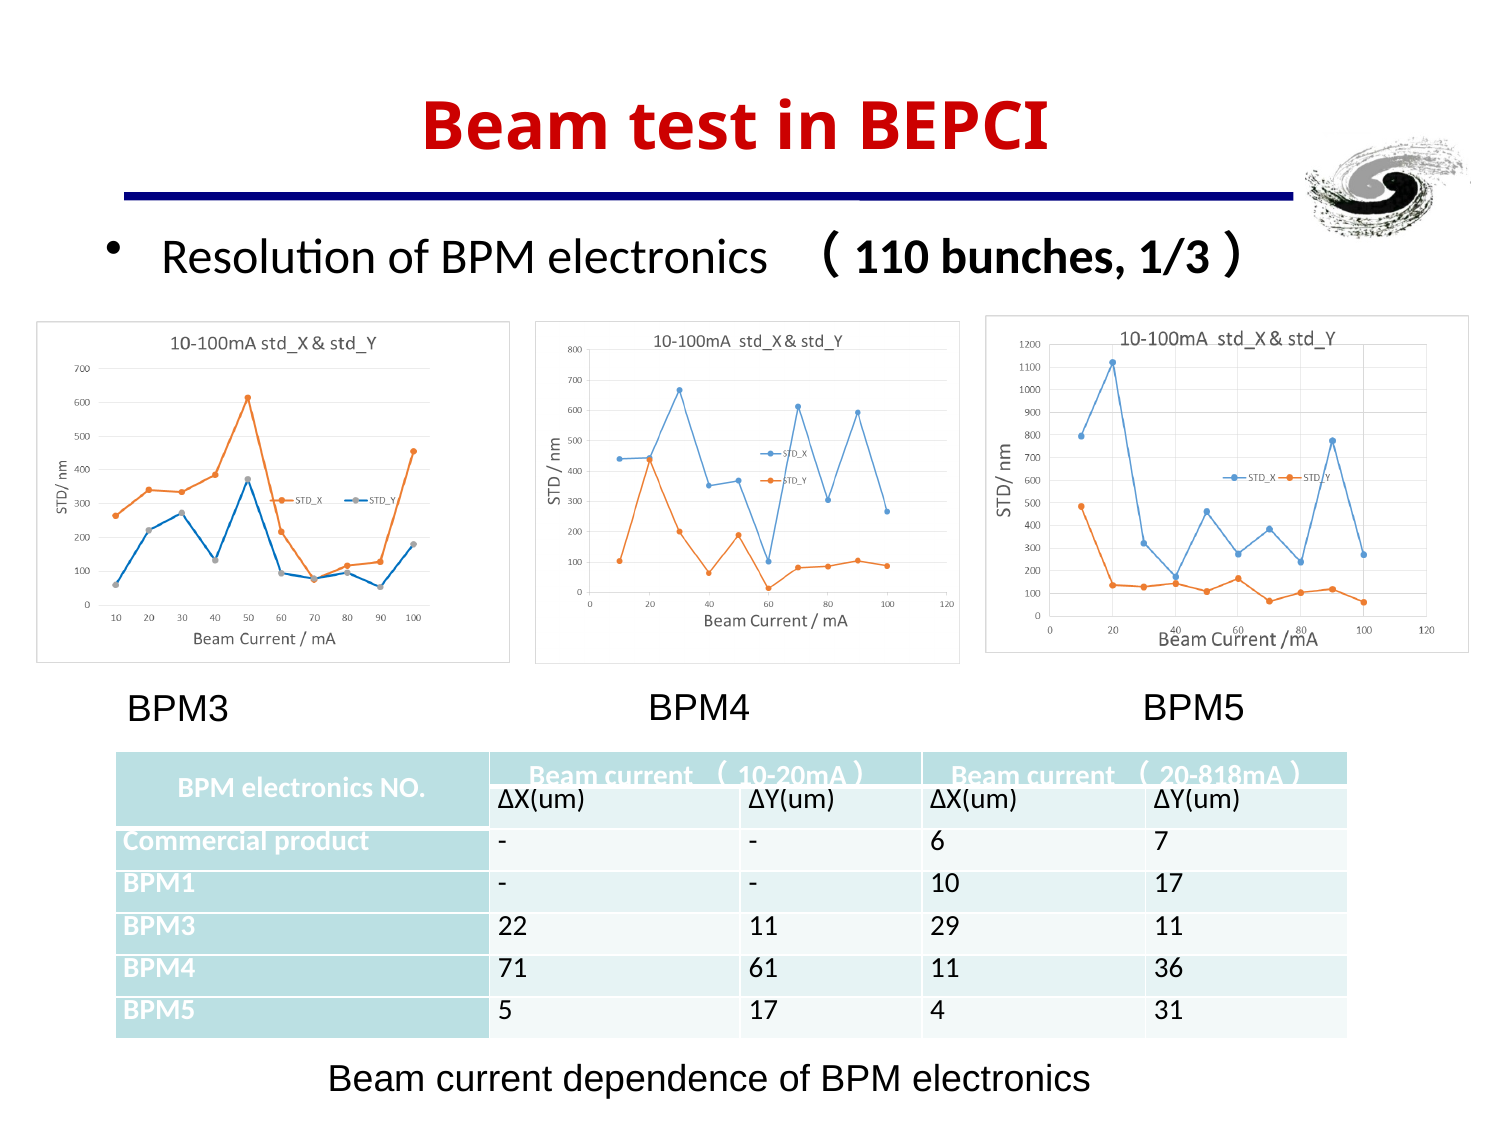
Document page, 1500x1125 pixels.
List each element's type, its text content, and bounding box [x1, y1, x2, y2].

text_box BPM4 [633, 675, 872, 735]
table_cell Commercial product [116, 831, 489, 870]
table_cell ΔY(um) [1146, 789, 1347, 828]
picture [535, 321, 960, 664]
table_cell 5 [490, 998, 739, 1038]
picture [36, 320, 511, 664]
table_cell ΔX(um) [490, 789, 739, 828]
table_cell BPM3 [116, 914, 489, 954]
list Resolution of BPM electronics （110 bunches, 1/3） [90, 216, 1384, 752]
table_cell 7 [1146, 830, 1347, 870]
table_cell - [741, 830, 921, 870]
table_cell 31 [1146, 998, 1347, 1038]
table_cell 17 [1146, 872, 1347, 912]
table_cell 10 [923, 872, 1145, 912]
title Beam test in BEPCI [88, 40, 1383, 205]
table_cell - [490, 872, 739, 912]
table_cell 17 [741, 998, 921, 1038]
table_cell 11 [923, 956, 1145, 996]
table_cell BPM4 [116, 956, 489, 996]
table_cell 29 [923, 914, 1145, 954]
table_cell BPM1 [116, 872, 489, 912]
picture [985, 315, 1470, 653]
table_cell 36 [1146, 956, 1347, 996]
table_cell 11 [741, 914, 921, 954]
table_header Beam current（10-20mA） [490, 752, 921, 784]
table_cell 11 [1146, 914, 1347, 954]
table_cell - [741, 872, 921, 912]
text_box BPM3 [112, 677, 351, 737]
table_header BPM electronics NO. [116, 752, 489, 826]
table_cell 4 [923, 998, 1145, 1038]
table_cell ΔY(um) [741, 789, 921, 828]
table_cell ΔX(um) [923, 789, 1145, 828]
text_box Beam current dependence of BPM electronics [312, 1046, 1306, 1107]
text_box BPM5 [1128, 675, 1367, 735]
table_cell - [490, 830, 739, 870]
table_cell 61 [741, 956, 921, 996]
picture [1305, 132, 1471, 244]
table_cell 6 [923, 830, 1145, 870]
table_cell BPM5 [116, 998, 489, 1038]
table_cell 22 [490, 914, 739, 954]
table_header Beam current（20-818mA） [923, 752, 1347, 784]
table_cell 71 [490, 956, 739, 996]
